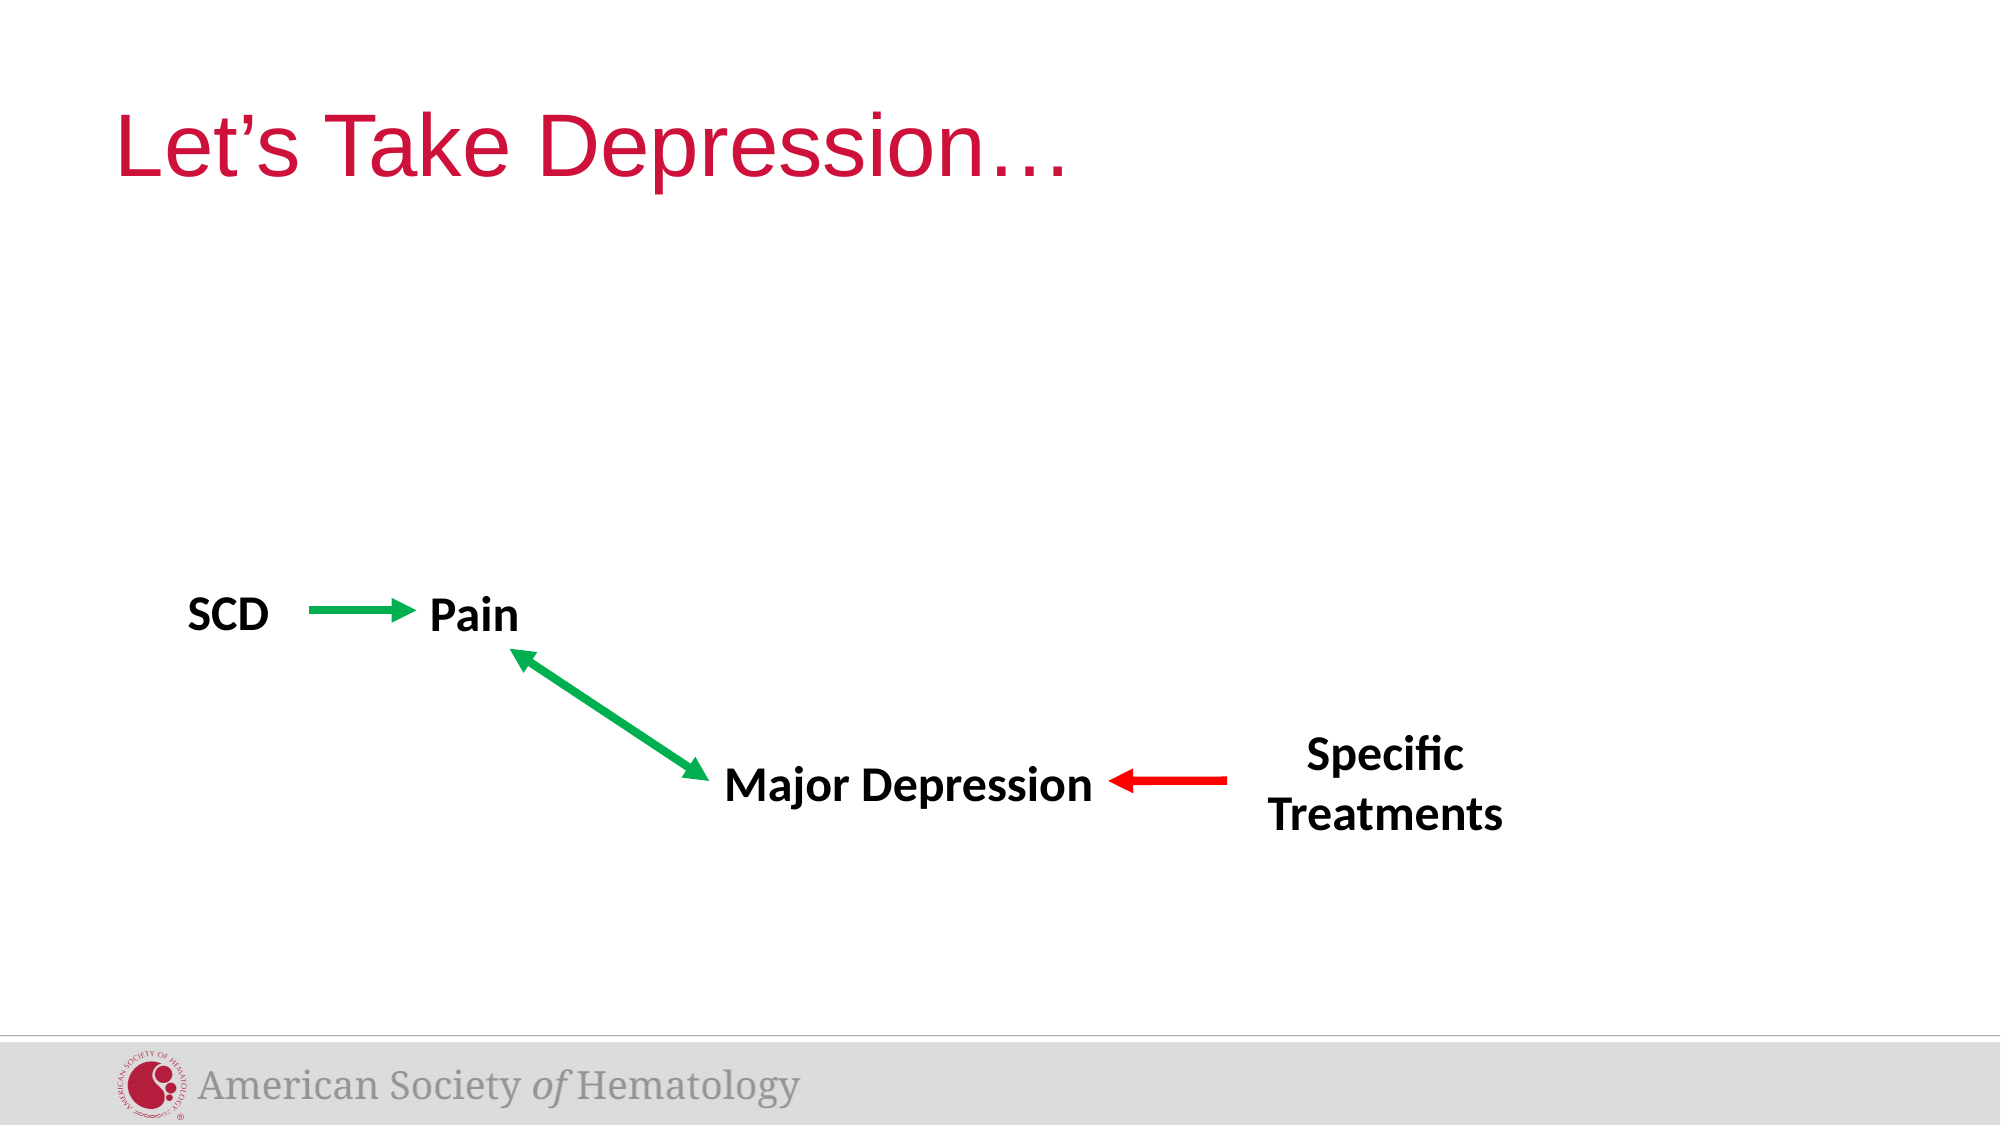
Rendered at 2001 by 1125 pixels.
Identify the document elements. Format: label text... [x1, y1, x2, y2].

title Let’s Take Depression… [99, 80, 1900, 198]
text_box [509, 648, 706, 782]
text_box SCD [172, 572, 285, 648]
text_box Pain [415, 573, 535, 649]
text_box Major Depression [709, 743, 1109, 819]
picture [0, 0, 2001, 1125]
text_box Specific Treatments [1227, 713, 1544, 848]
